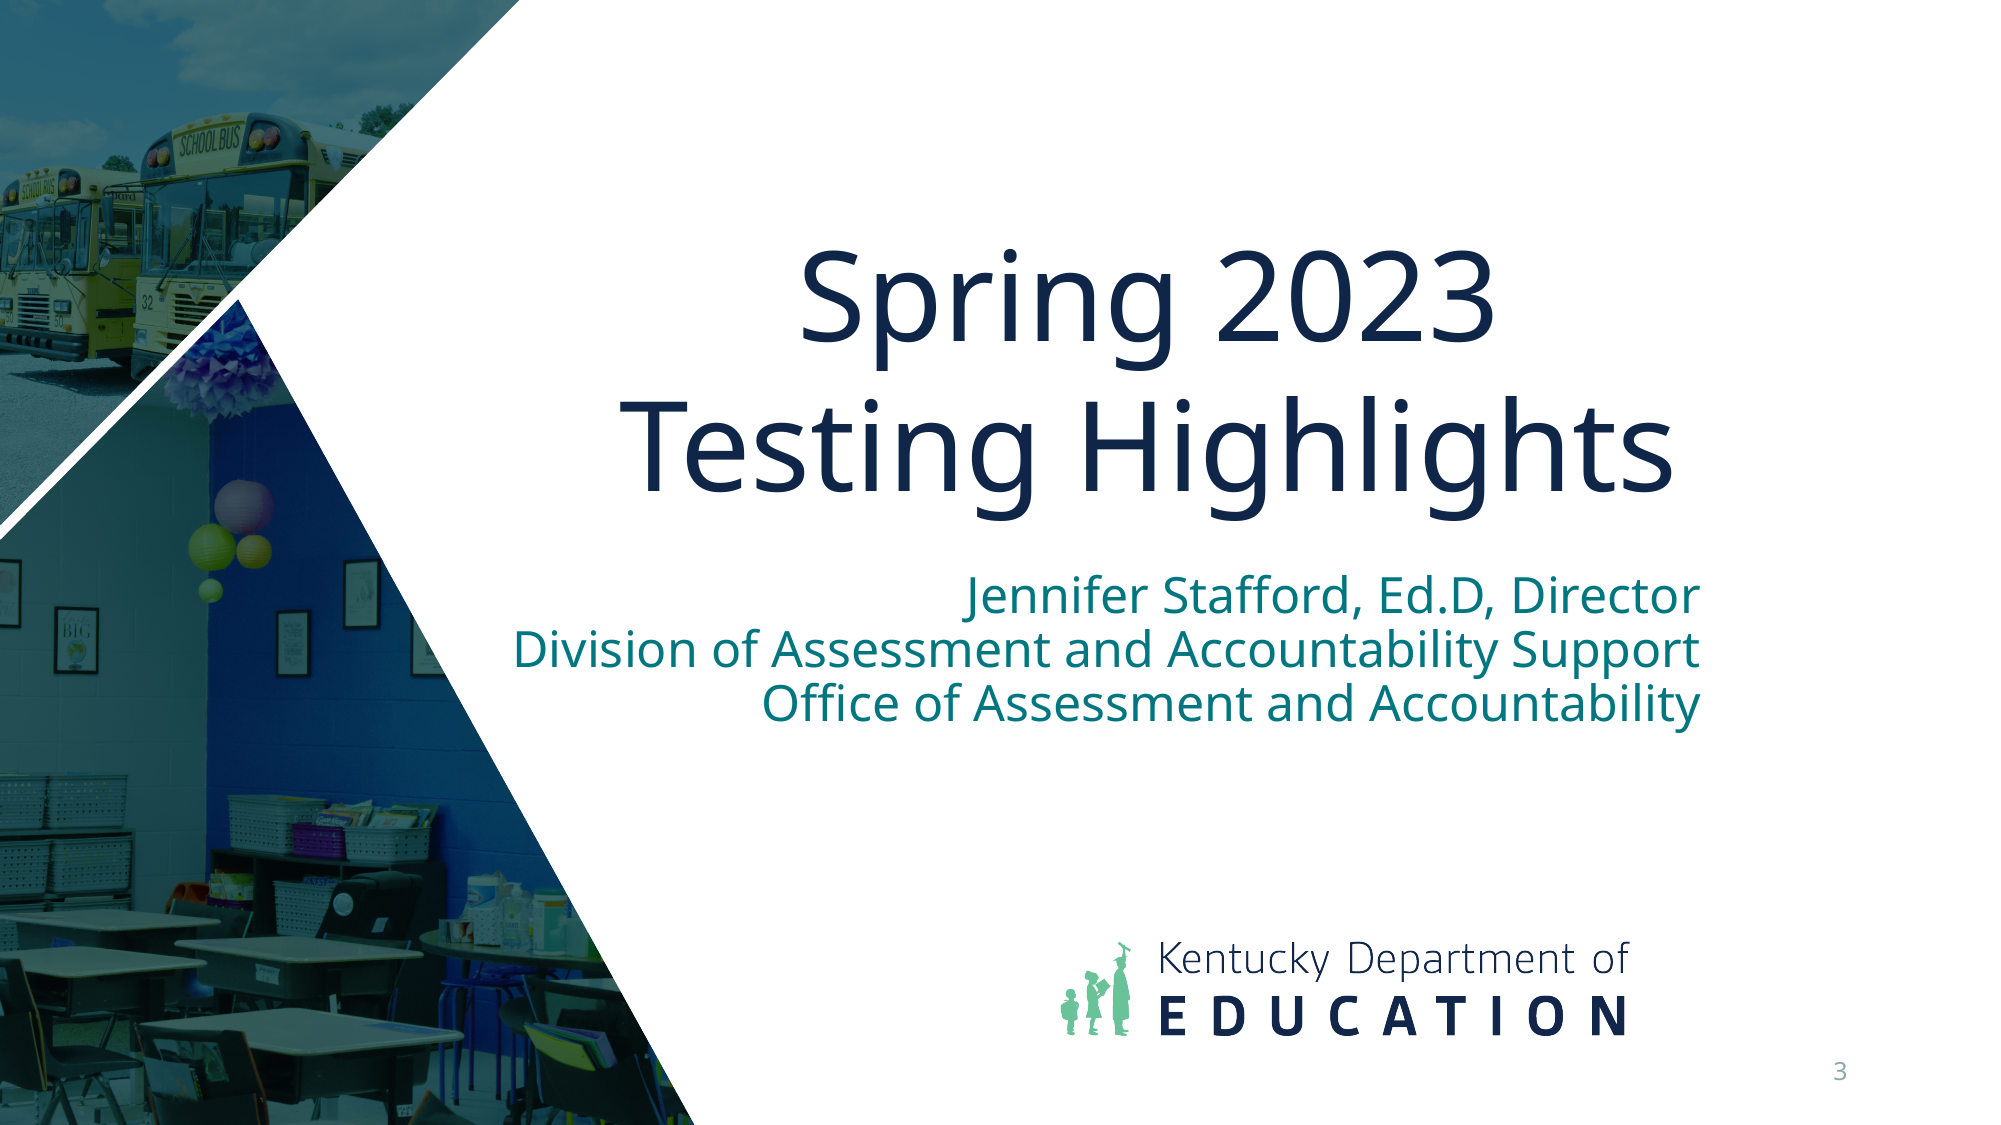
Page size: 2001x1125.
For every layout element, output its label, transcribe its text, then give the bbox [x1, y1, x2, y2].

title Spring 2023 Testing Highlights [293, 132, 2000, 524]
slide_number 3 [1412, 1042, 1863, 1103]
picture [0, 0, 2001, 1125]
text_box Jennifer Stafford, Ed.D, Director Division of Assessment and Accountability Support Office of Assessment and Accountability [216, 502, 1717, 775]
